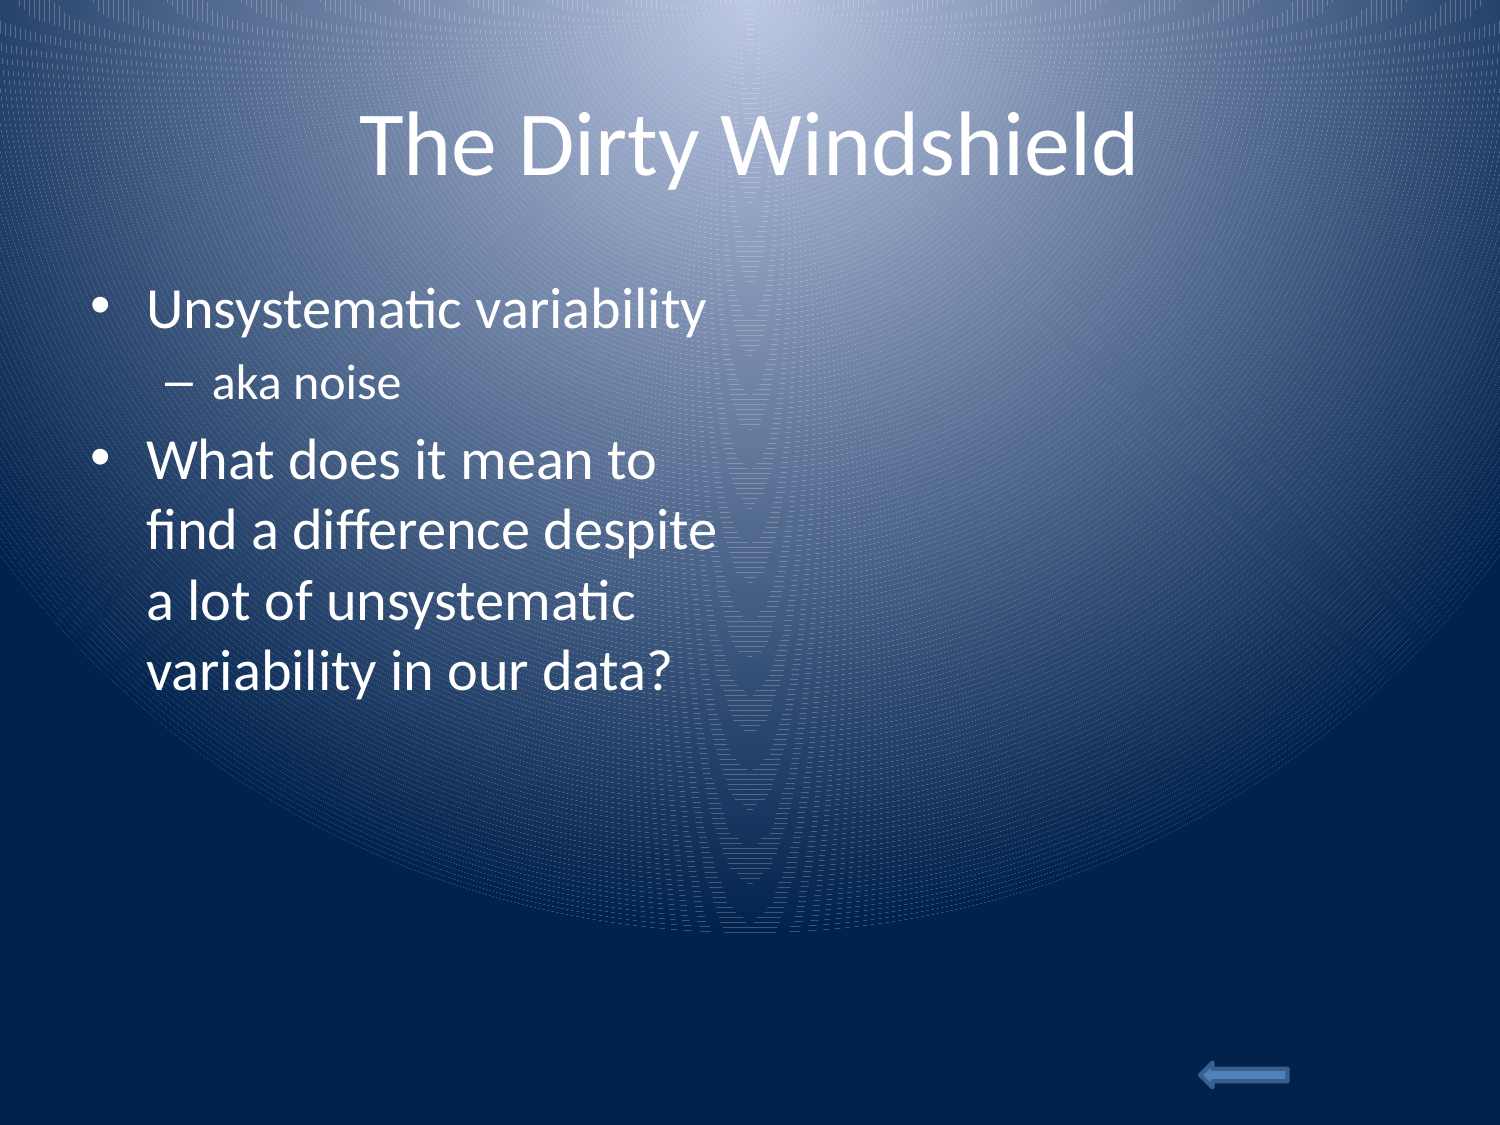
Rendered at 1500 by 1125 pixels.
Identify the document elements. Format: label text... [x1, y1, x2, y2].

title The Dirty Windshield [75, 45, 1425, 233]
list Unsystematic variability aka noise What does it mean to find a difference despite a lot of unsystematic variability in our data? [75, 262, 738, 1005]
